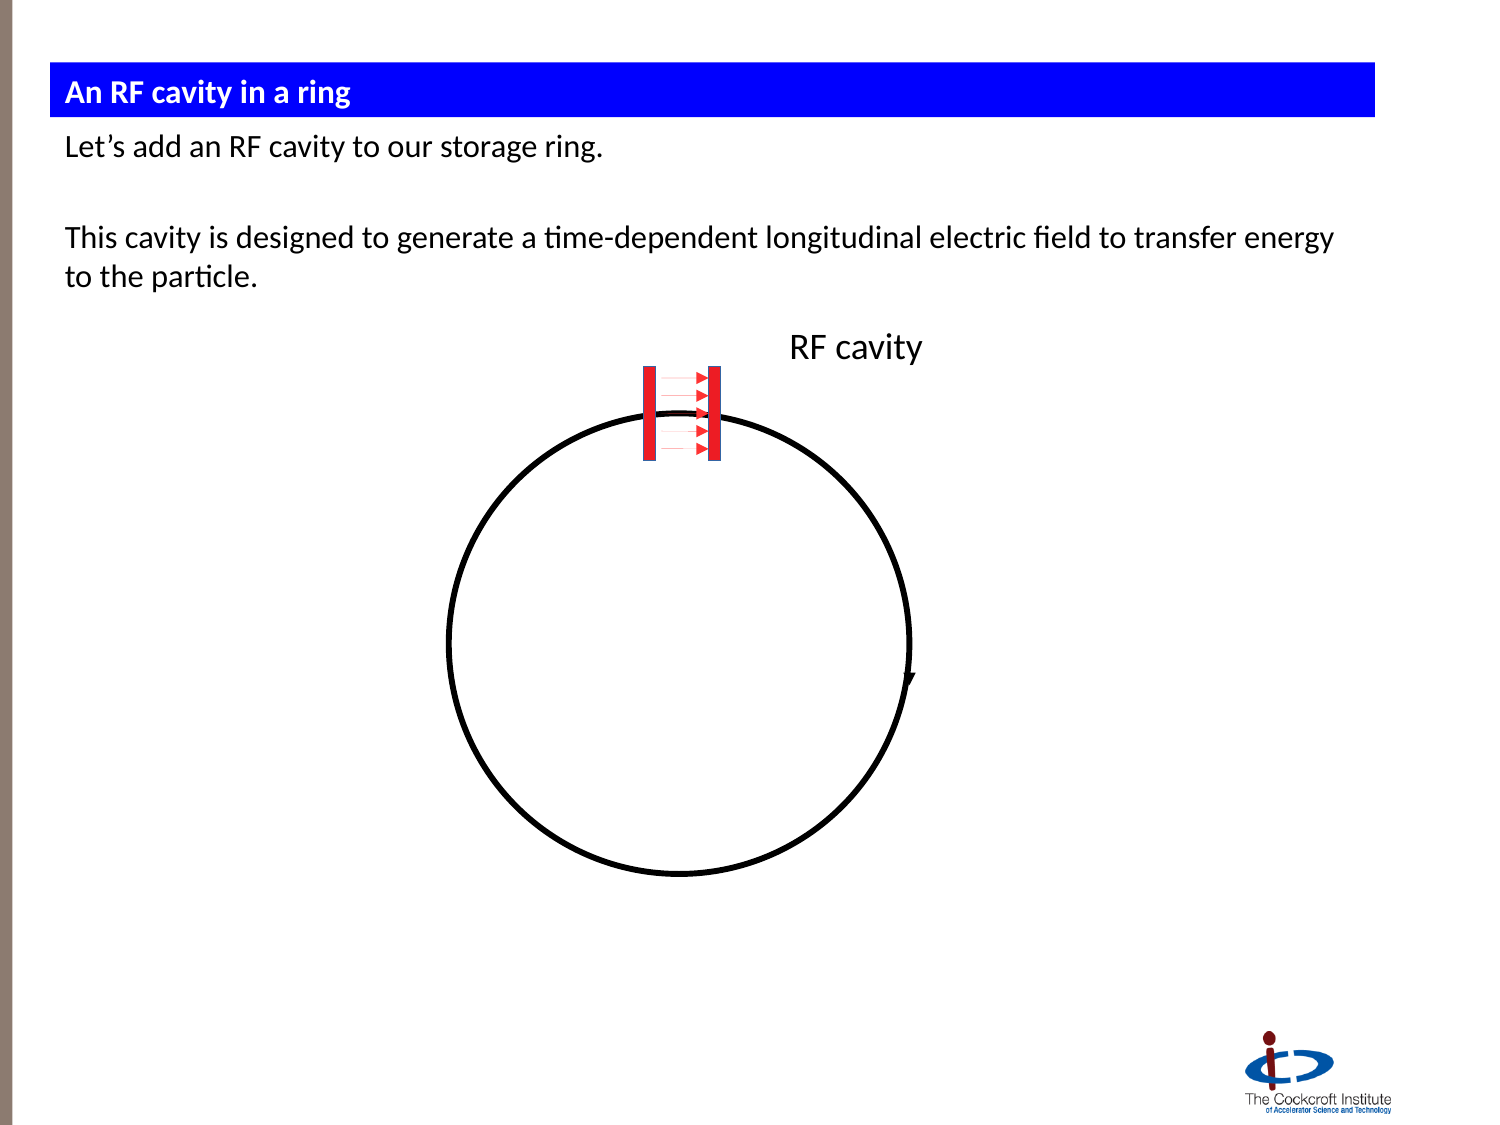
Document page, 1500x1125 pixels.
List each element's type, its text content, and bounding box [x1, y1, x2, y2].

text_box [903, 614, 916, 686]
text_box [643, 365, 721, 461]
text_box RF cavity [774, 314, 938, 375]
text_box [448, 417, 909, 874]
picture [1245, 1031, 1391, 1114]
list Let’s add an RF cavity to our storage ring. This cavity is designed to generate a time-dependent longitudinal electric field to transfer energy to the particle. [50, 117, 1375, 303]
list An RF cavity in a ring [50, 62, 1375, 117]
